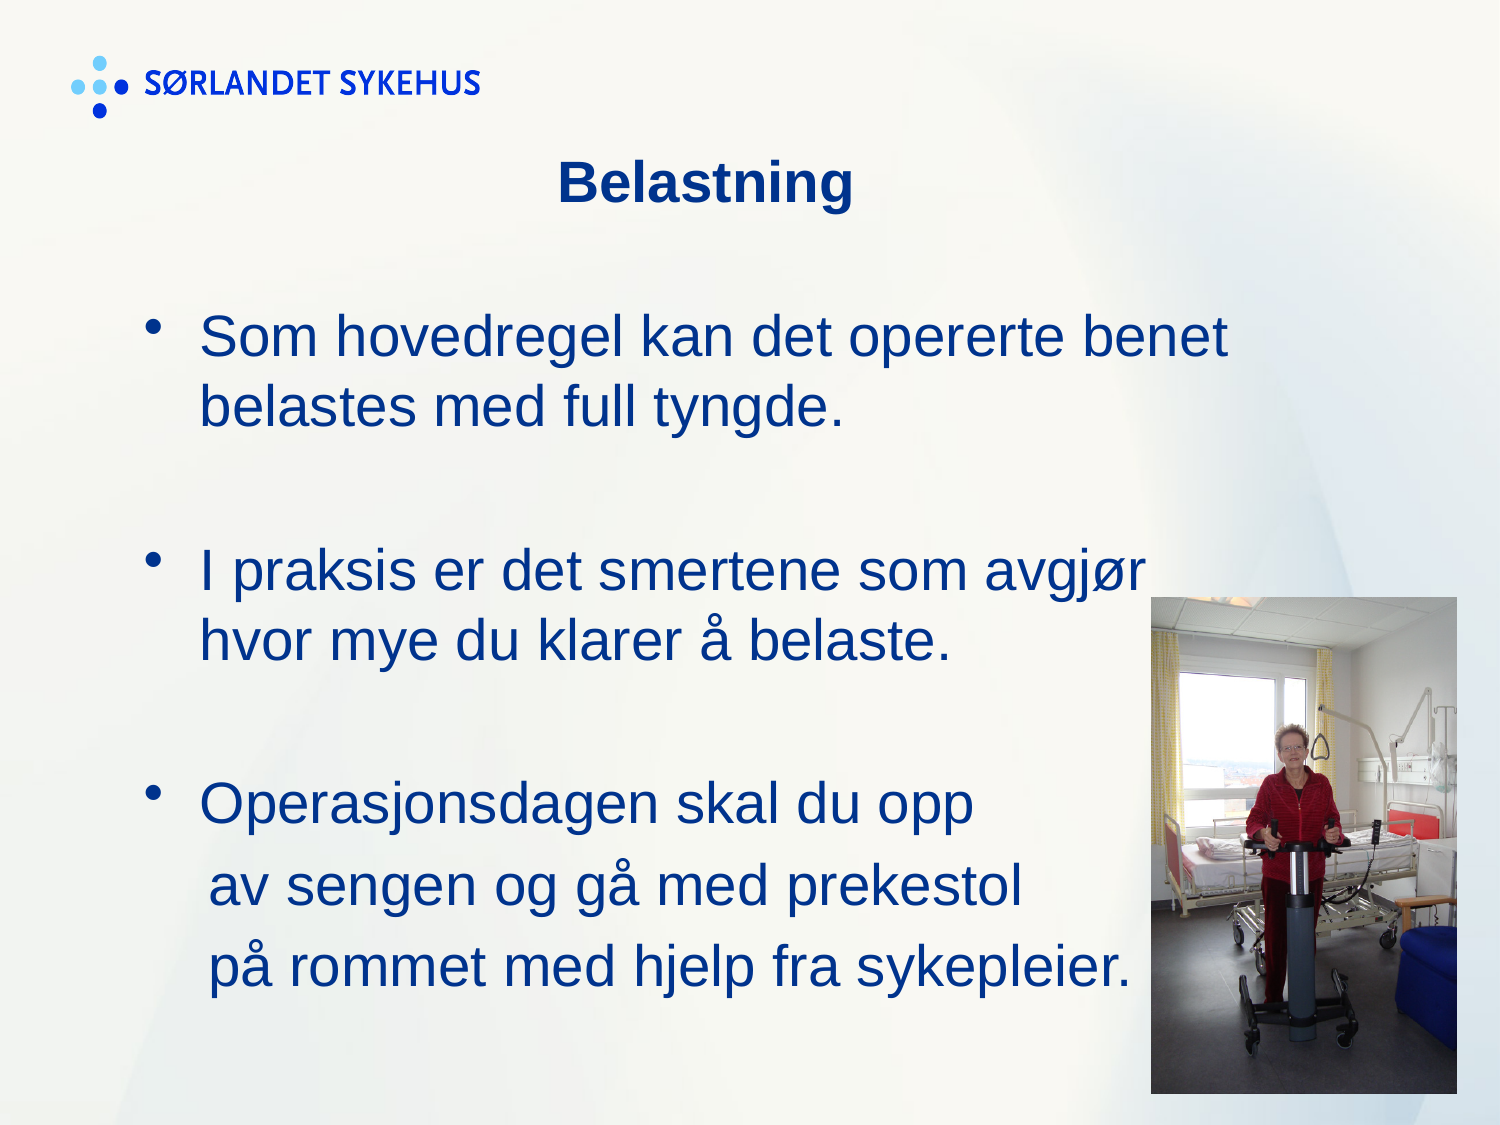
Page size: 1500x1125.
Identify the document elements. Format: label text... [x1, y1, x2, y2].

list Som hovedregel kan det opererte benet belastes med full tyngde. I praksis er det smertene som avgjør hvor mye du klarer å belaste. Operasjonsdagen skal du opp av sengen og gå med prekestol på rommet med hjelp fra sykepleier. [128, 290, 1285, 965]
title Belastning [128, 136, 1285, 244]
picture [0, 0, 1500, 1125]
